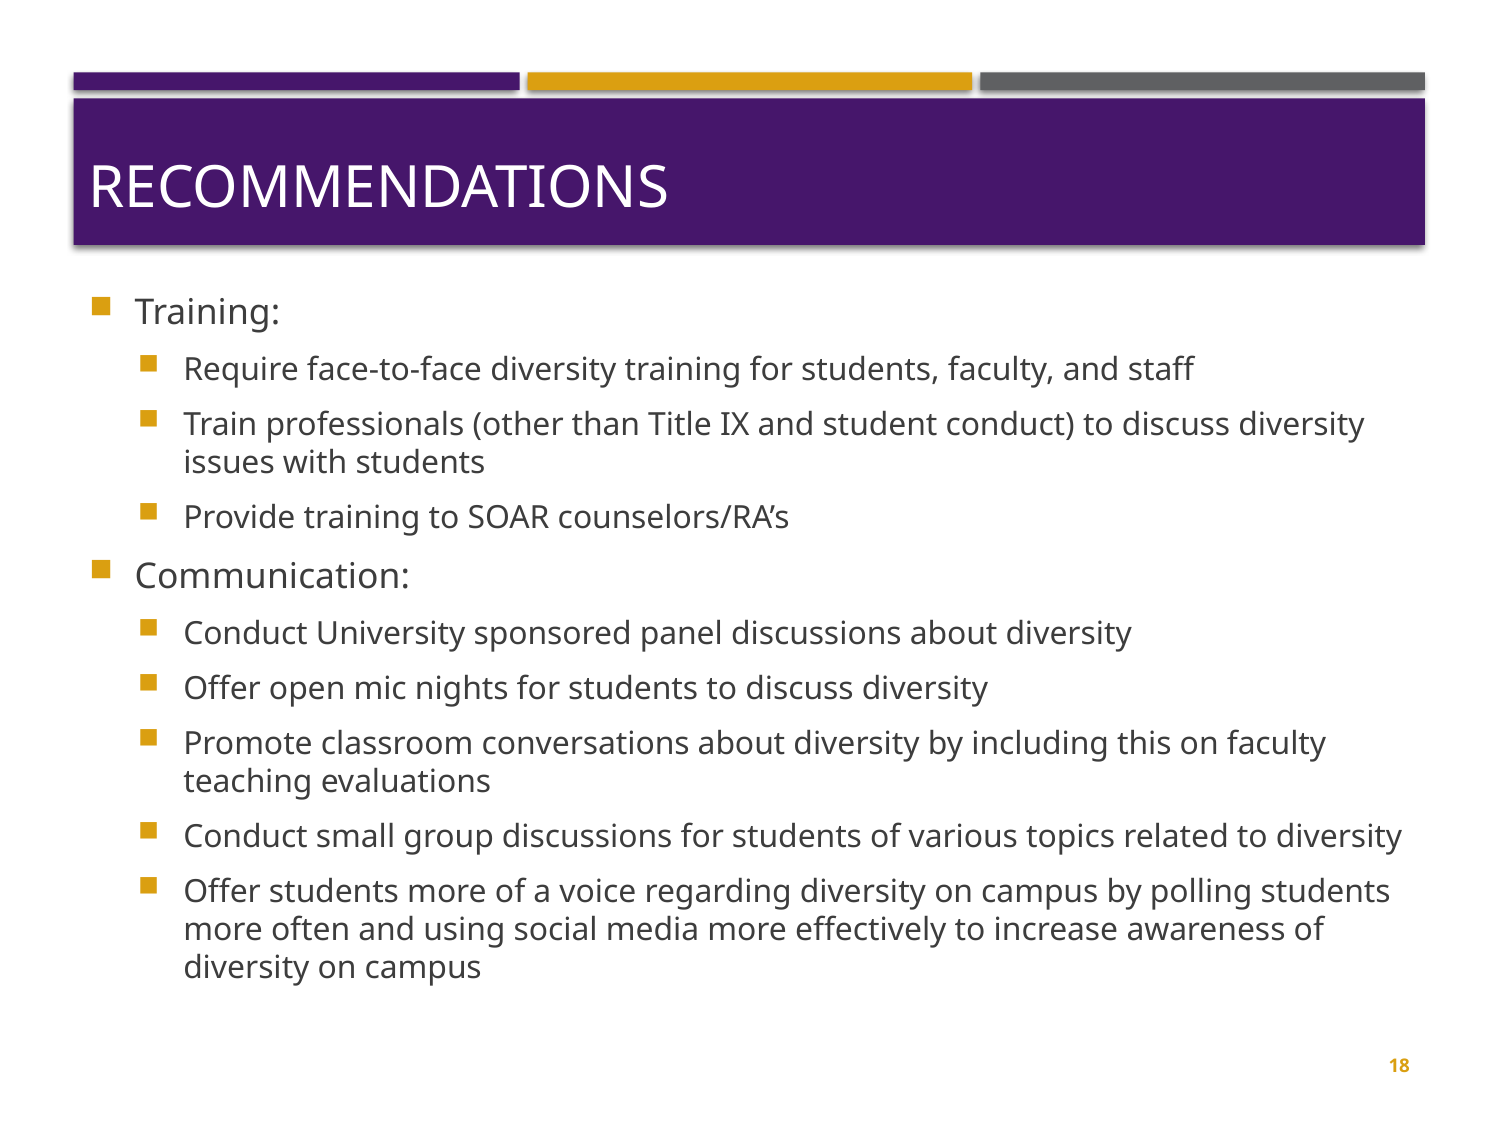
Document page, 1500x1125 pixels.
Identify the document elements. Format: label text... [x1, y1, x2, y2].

title RECOMMENDATIONS [73, 112, 1425, 227]
list Training: Require face-to-face diversity training for students, faculty, and staff Train professionals (other than Title IX and student conduct) to discuss diversity issues with students Provide training to SOAR counselors/RA’s Communication: Conduct University sponsored panel discussions about diversity Offer open mic nights for students to discuss diversity Promote classroom conversations about diversity by including this on faculty teaching evaluations Conduct small group discussions for students of various topics related to diversity Offer students more of a voice regarding diversity on campus by polling students more often and using social media more effectively to increase awareness of diversity on campus [73, 281, 1425, 1037]
slide_number 18 [1279, 1036, 1425, 1096]
